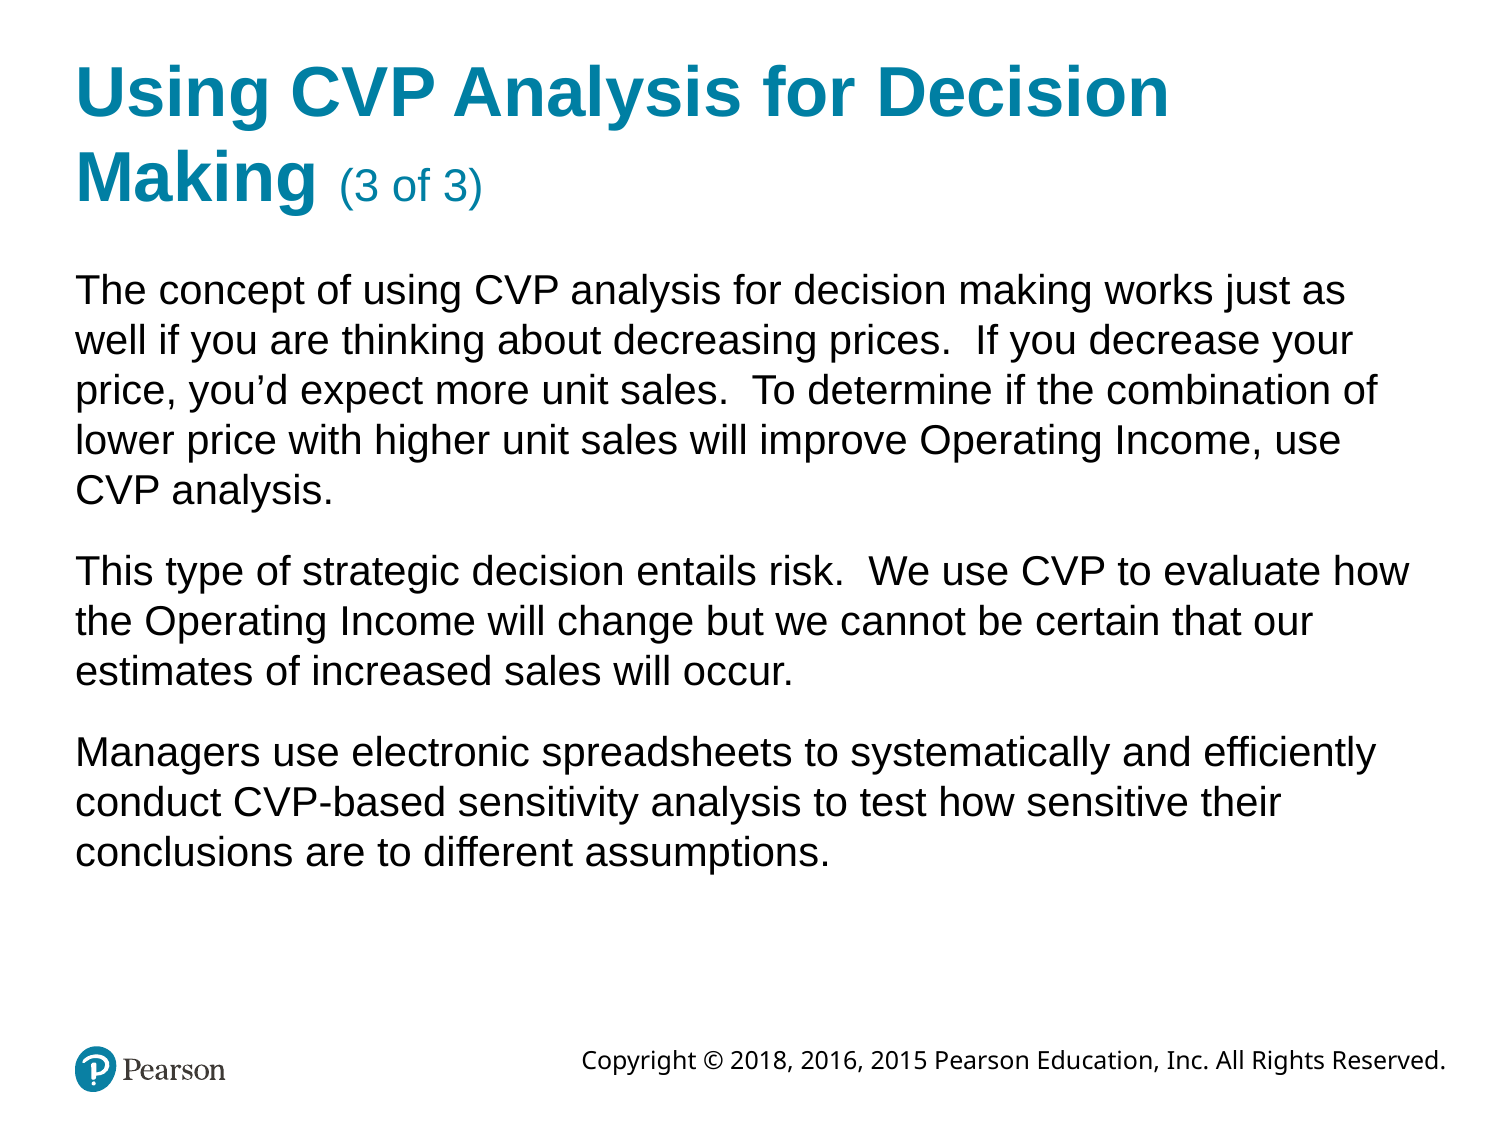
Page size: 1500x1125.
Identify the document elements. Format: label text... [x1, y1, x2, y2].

list The concept of using CVP analysis for decision making works just as well if you are thinking about decreasing prices. If you decrease your price, you’d expect more unit sales. To determine if the combination of lower price with higher unit sales will improve Operating Income, use CVP analysis. This type of strategic decision entails risk. We use CVP to evaluate how the Operating Income will change but we cannot be certain that our estimates of increased sales will occur. Managers use electronic spreadsheets to systematically and efficiently conduct CVP-based sensitivity analysis to test how sensitive their conclusions are to different assumptions. [75, 262, 1425, 1005]
title Using CVP Analysis for Decision Making (3 of 3) [75, 35, 1425, 216]
